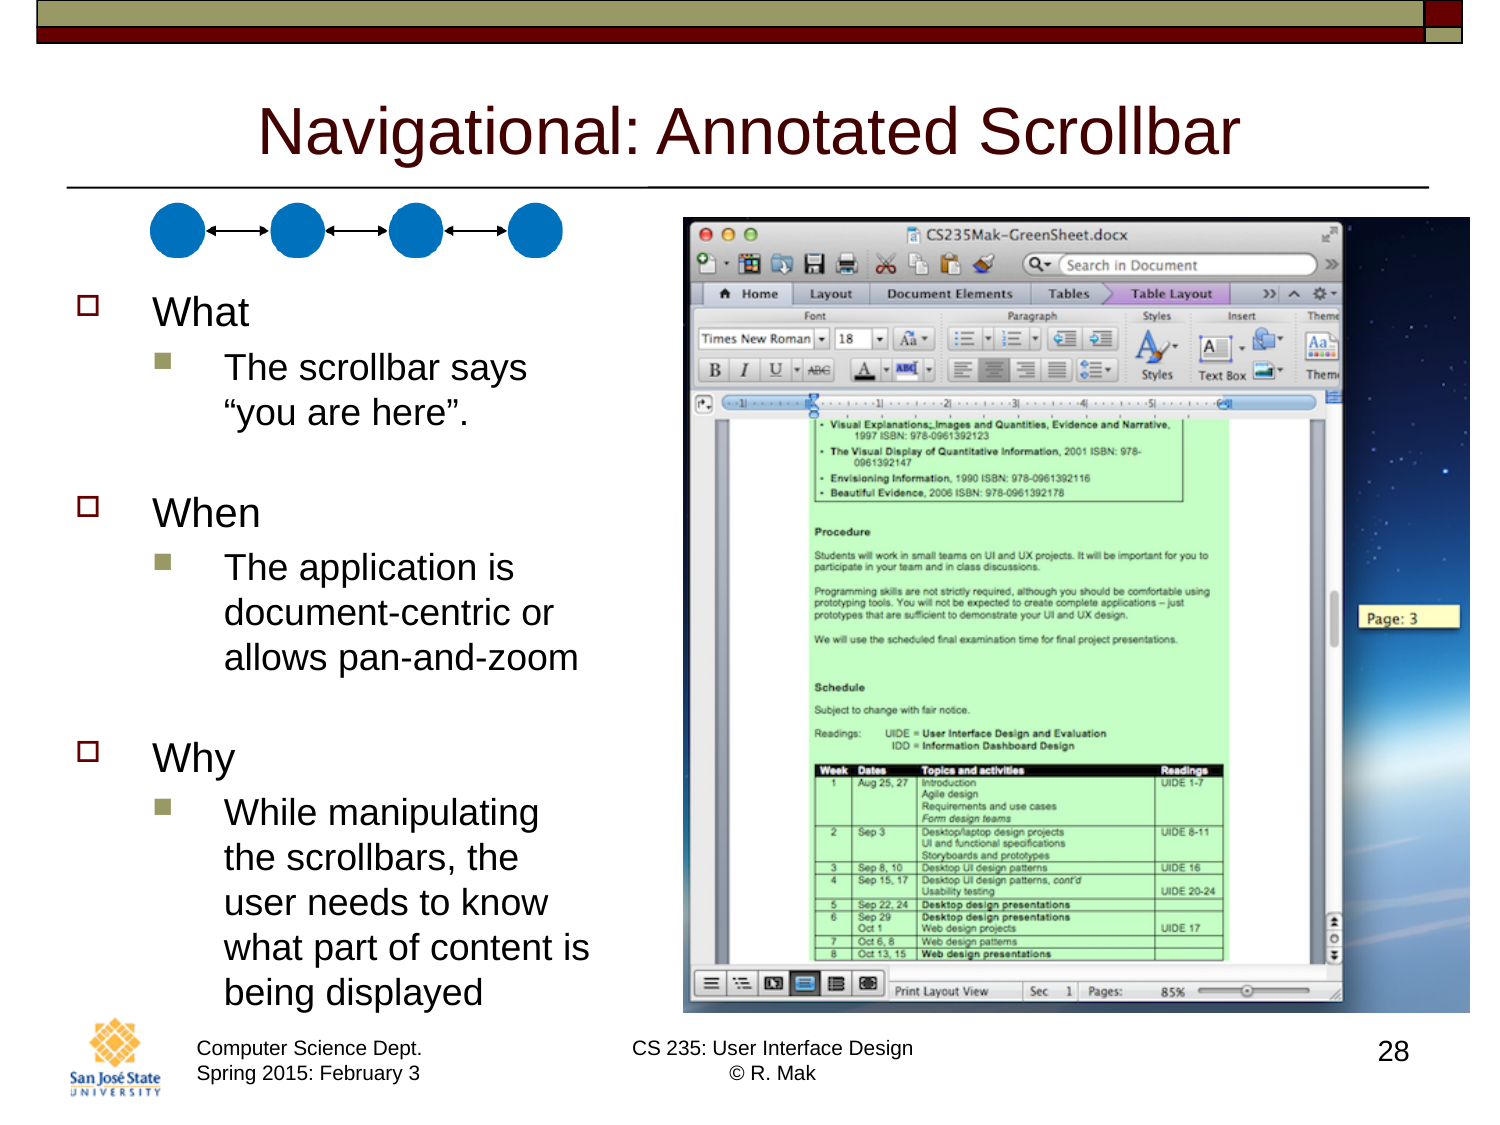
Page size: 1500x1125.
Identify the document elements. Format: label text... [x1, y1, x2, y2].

picture [60, 1013, 166, 1112]
picture [683, 217, 1471, 1013]
slide_number 28 [1112, 1025, 1425, 1100]
picture [149, 202, 564, 258]
list What The scrollbar says “you are here”. When The application is document-centric or allows pan-and-zoom Why While manipulating the scrollbars, the user needs to know what part of content is being displayed [60, 277, 615, 1013]
title Navigational: Annotated Scrollbar [75, 67, 1425, 175]
